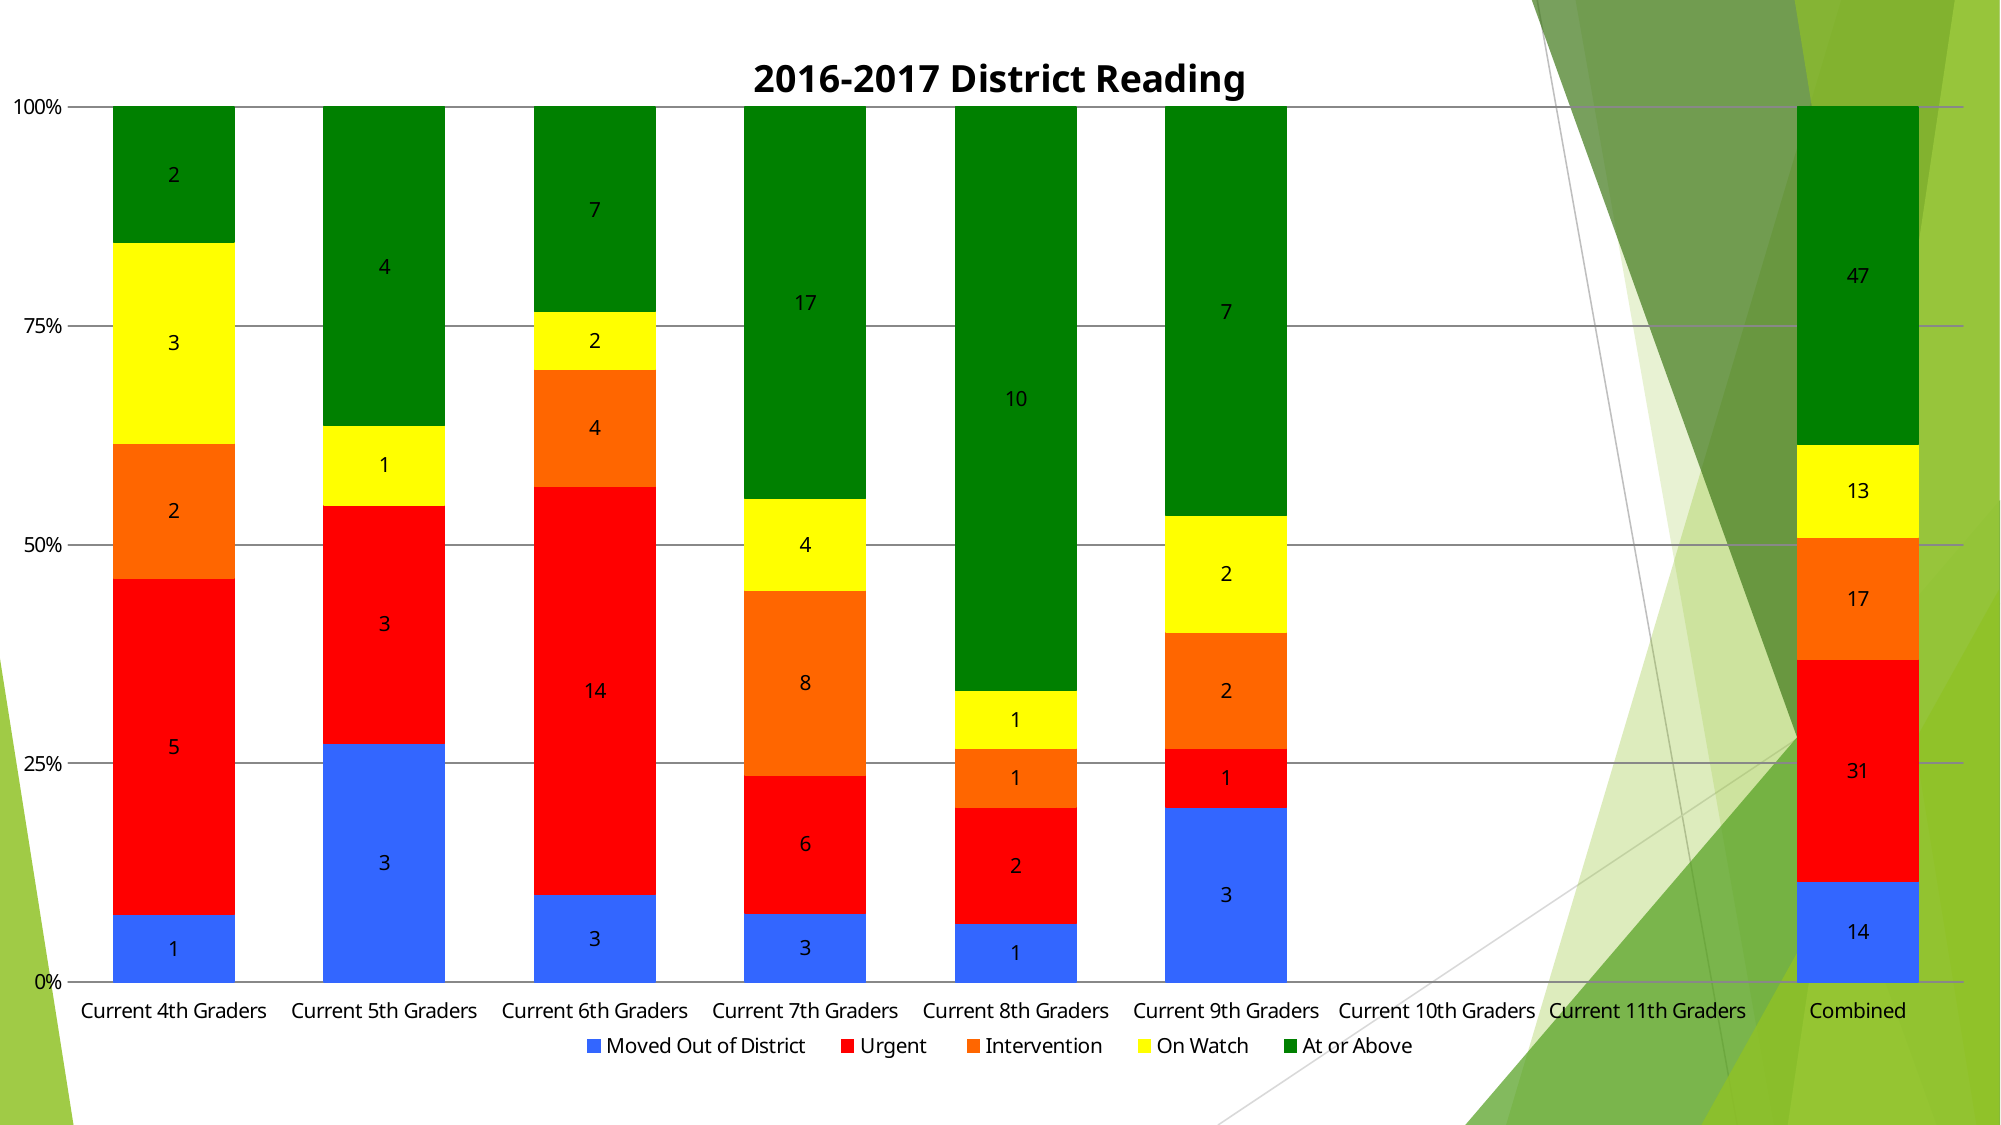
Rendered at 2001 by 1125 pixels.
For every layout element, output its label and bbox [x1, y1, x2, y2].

chart [0, 40, 1974, 1071]
